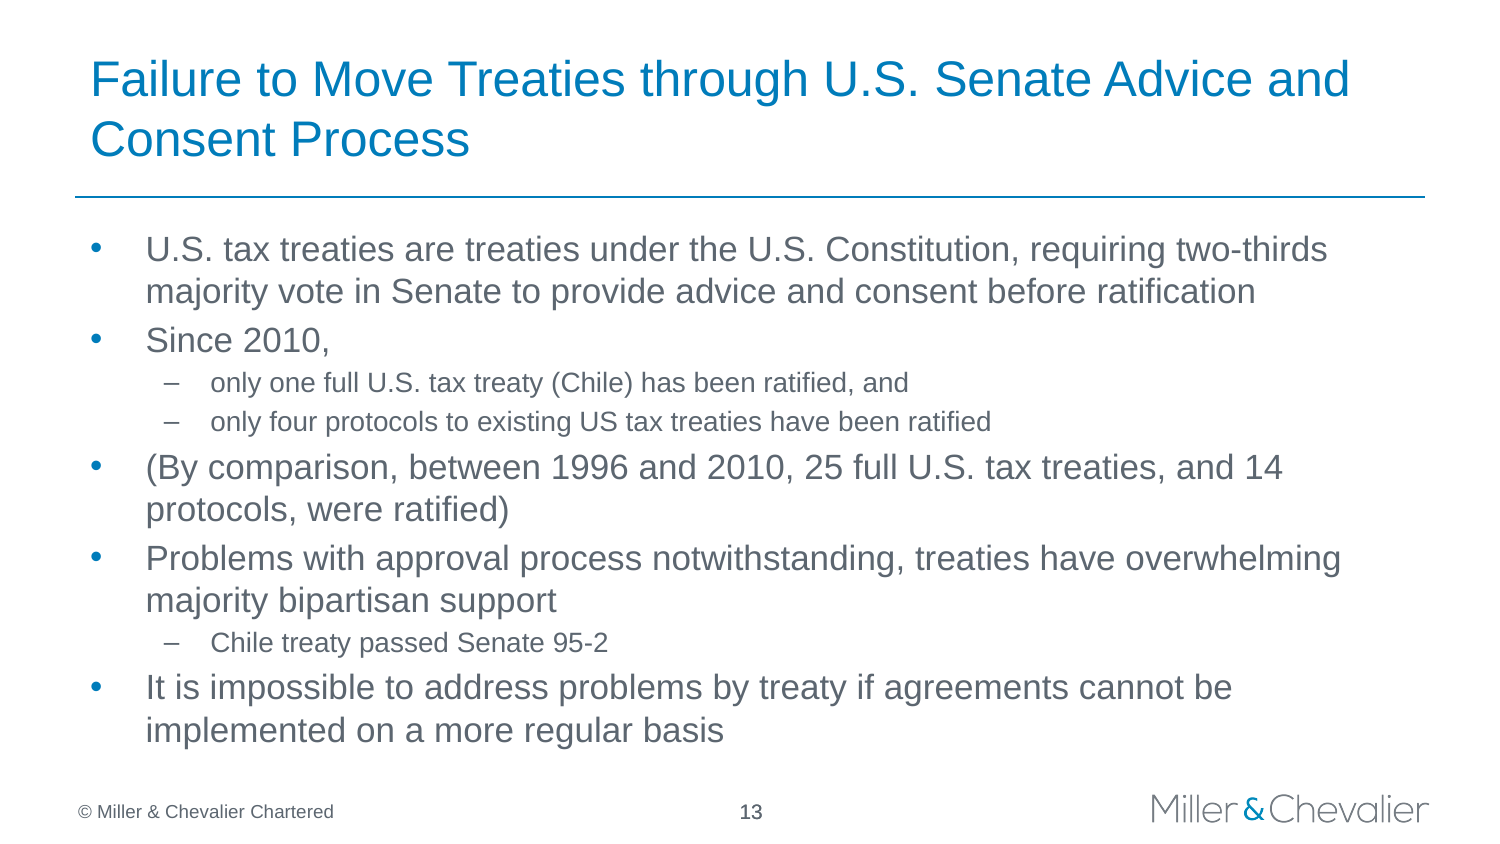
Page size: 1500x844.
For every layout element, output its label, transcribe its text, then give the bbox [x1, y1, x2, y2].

title Failure to Move Treaties through U.S. Senate Advice and Consent Process [75, 33, 1425, 175]
picture [1137, 780, 1438, 835]
list U.S. tax treaties are treaties under the U.S. Constitution, requiring two-thirds majority vote in Senate to provide advice and consent before ratification Since 2010, only one full U.S. tax treaty (Chile) has been ratified, and only four protocols to existing US tax treaties have been ratified (By comparison, between 1996 and 2010, 25 full U.S. tax treaties, and 14 protocols, were ratified) Problems with approval process notwithstanding, treaties have overwhelming majority bipartisan support Chile treaty passed Senate 95-2 It is impossible to address problems by treaty if agreements cannot be implemented on a more regular basis [75, 218, 1425, 757]
